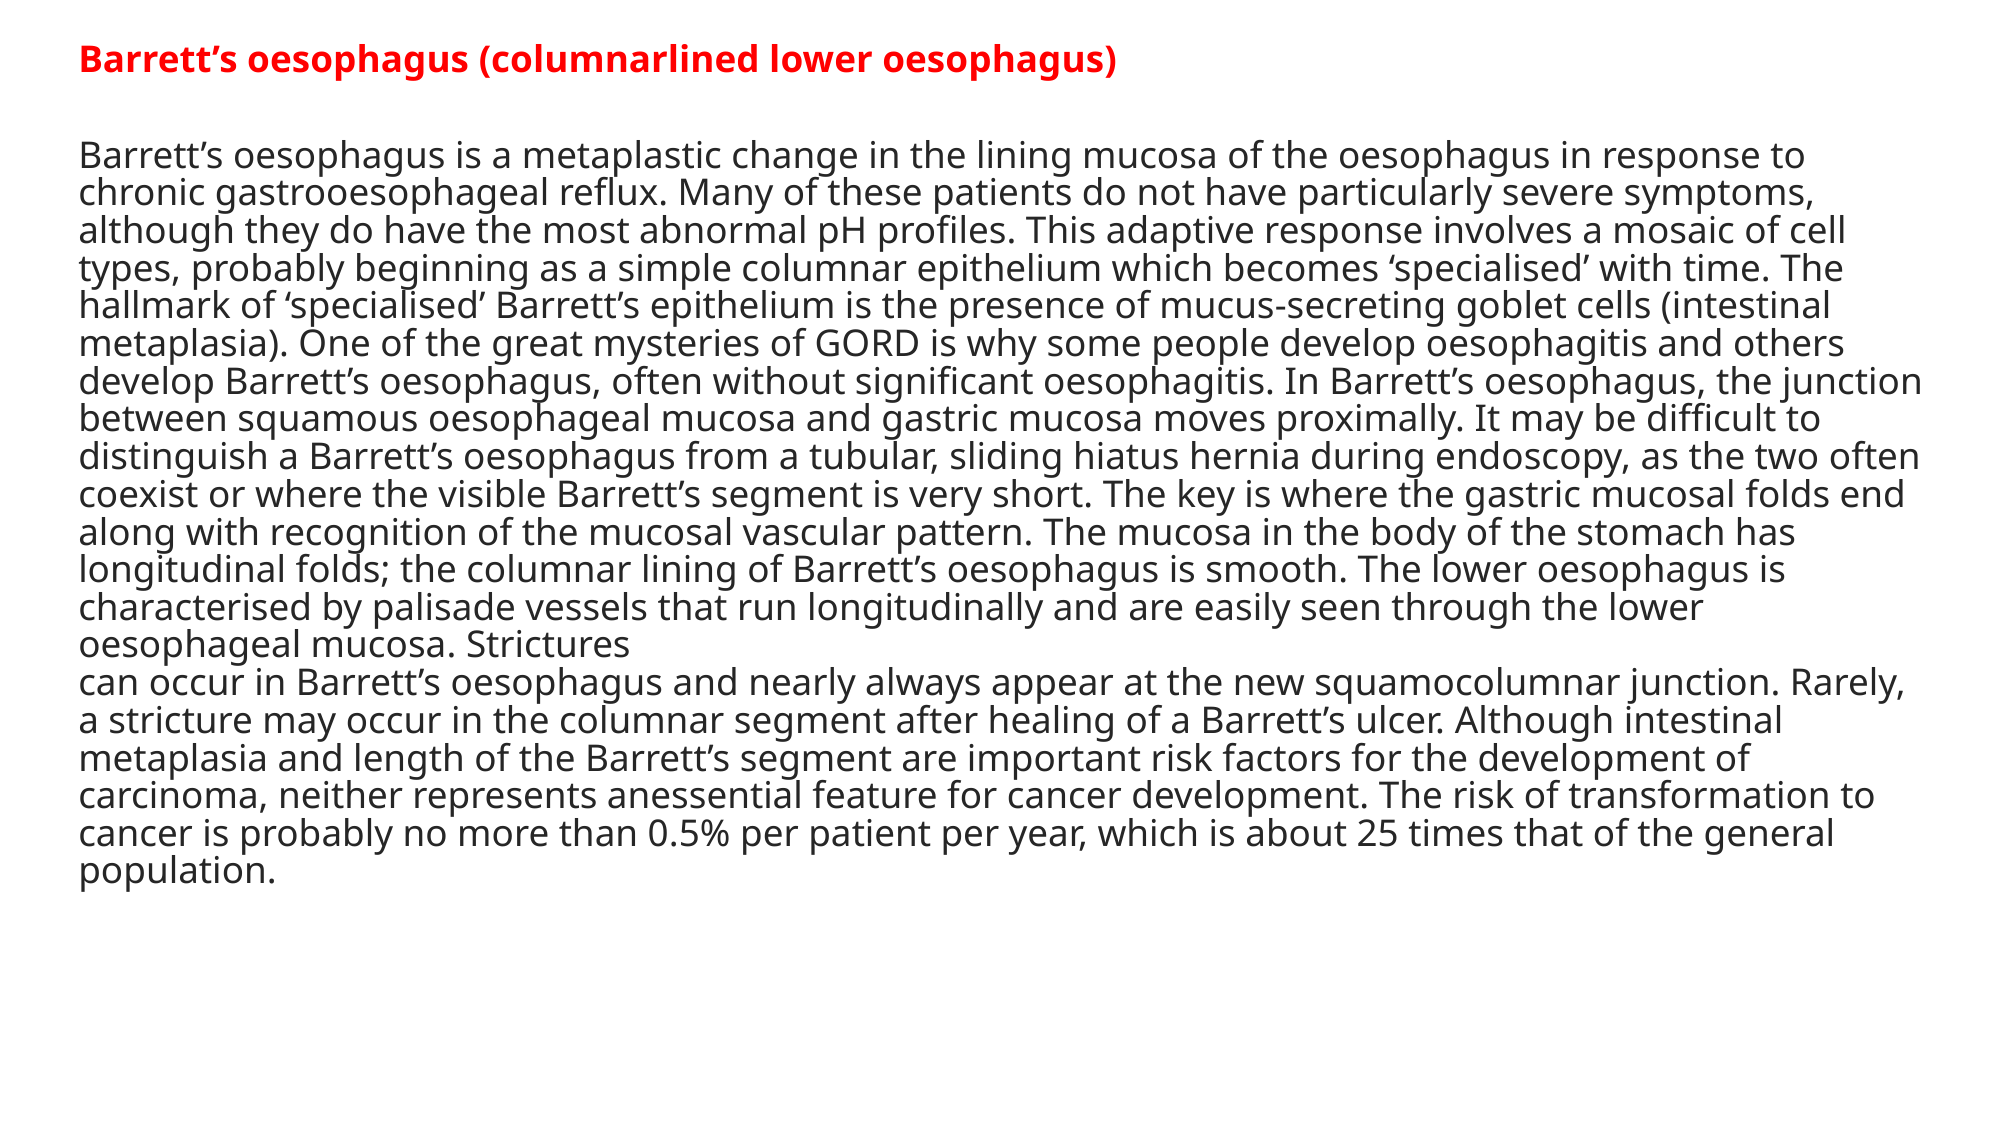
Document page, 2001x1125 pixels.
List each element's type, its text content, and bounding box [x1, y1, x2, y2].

list Barrett’s oesophagus (columnarlined lower oesophagus) Barrett’s oesophagus is a metaplastic change in the lining mucosa of the oesophagus in response to chronic gastrooesophageal reflux. Many of these patients do not have particularly severe symptoms, although they do have the most abnormal pH profiles. This adaptive response involves a mosaic of cell types, probably beginning as a simple columnar epithelium which becomes ‘specialised’ with time. The hallmark of ‘specialised’ Barrett’s epithelium is the presence of mucus-secreting goblet cells (intestinal metaplasia). One of the great mysteries of GORD is why some people develop oesophagitis and others develop Barrett’s oesophagus, often without significant oesophagitis. In Barrett’s oesophagus, the junction between squamous oesophageal mucosa and gastric mucosa moves proximally. It may be difficult to distinguish a Barrett’s oesophagus from a tubular, sliding hiatus hernia during endoscopy, as the two often coexist or where the visible Barrett’s segment is very short. The key is where the gastric mucosal folds end along with recognition of the mucosal vascular pattern. The mucosa in the body of the stomach has longitudinal folds; the columnar lining of Barrett’s oesophagus is smooth. The lower oesophagus is characterised by palisade vessels that run longitudinally and are easily seen through the lower oesophageal mucosa. Strictures can occur in Barrett’s oesophagus and nearly always appear at the new squamocolumnar junction. Rarely, a stricture may occur in the columnar segment after healing of a Barrett’s ulcer. Although intestinal metaplasia and length of the Barrett’s segment are important risk factors for the development of carcinoma, neither represents anessential feature for cancer development. The risk of transformation to cancer is probably no more than 0.5% per patient per year, which is about 25 times that of the general population. [51, 35, 1953, 1082]
